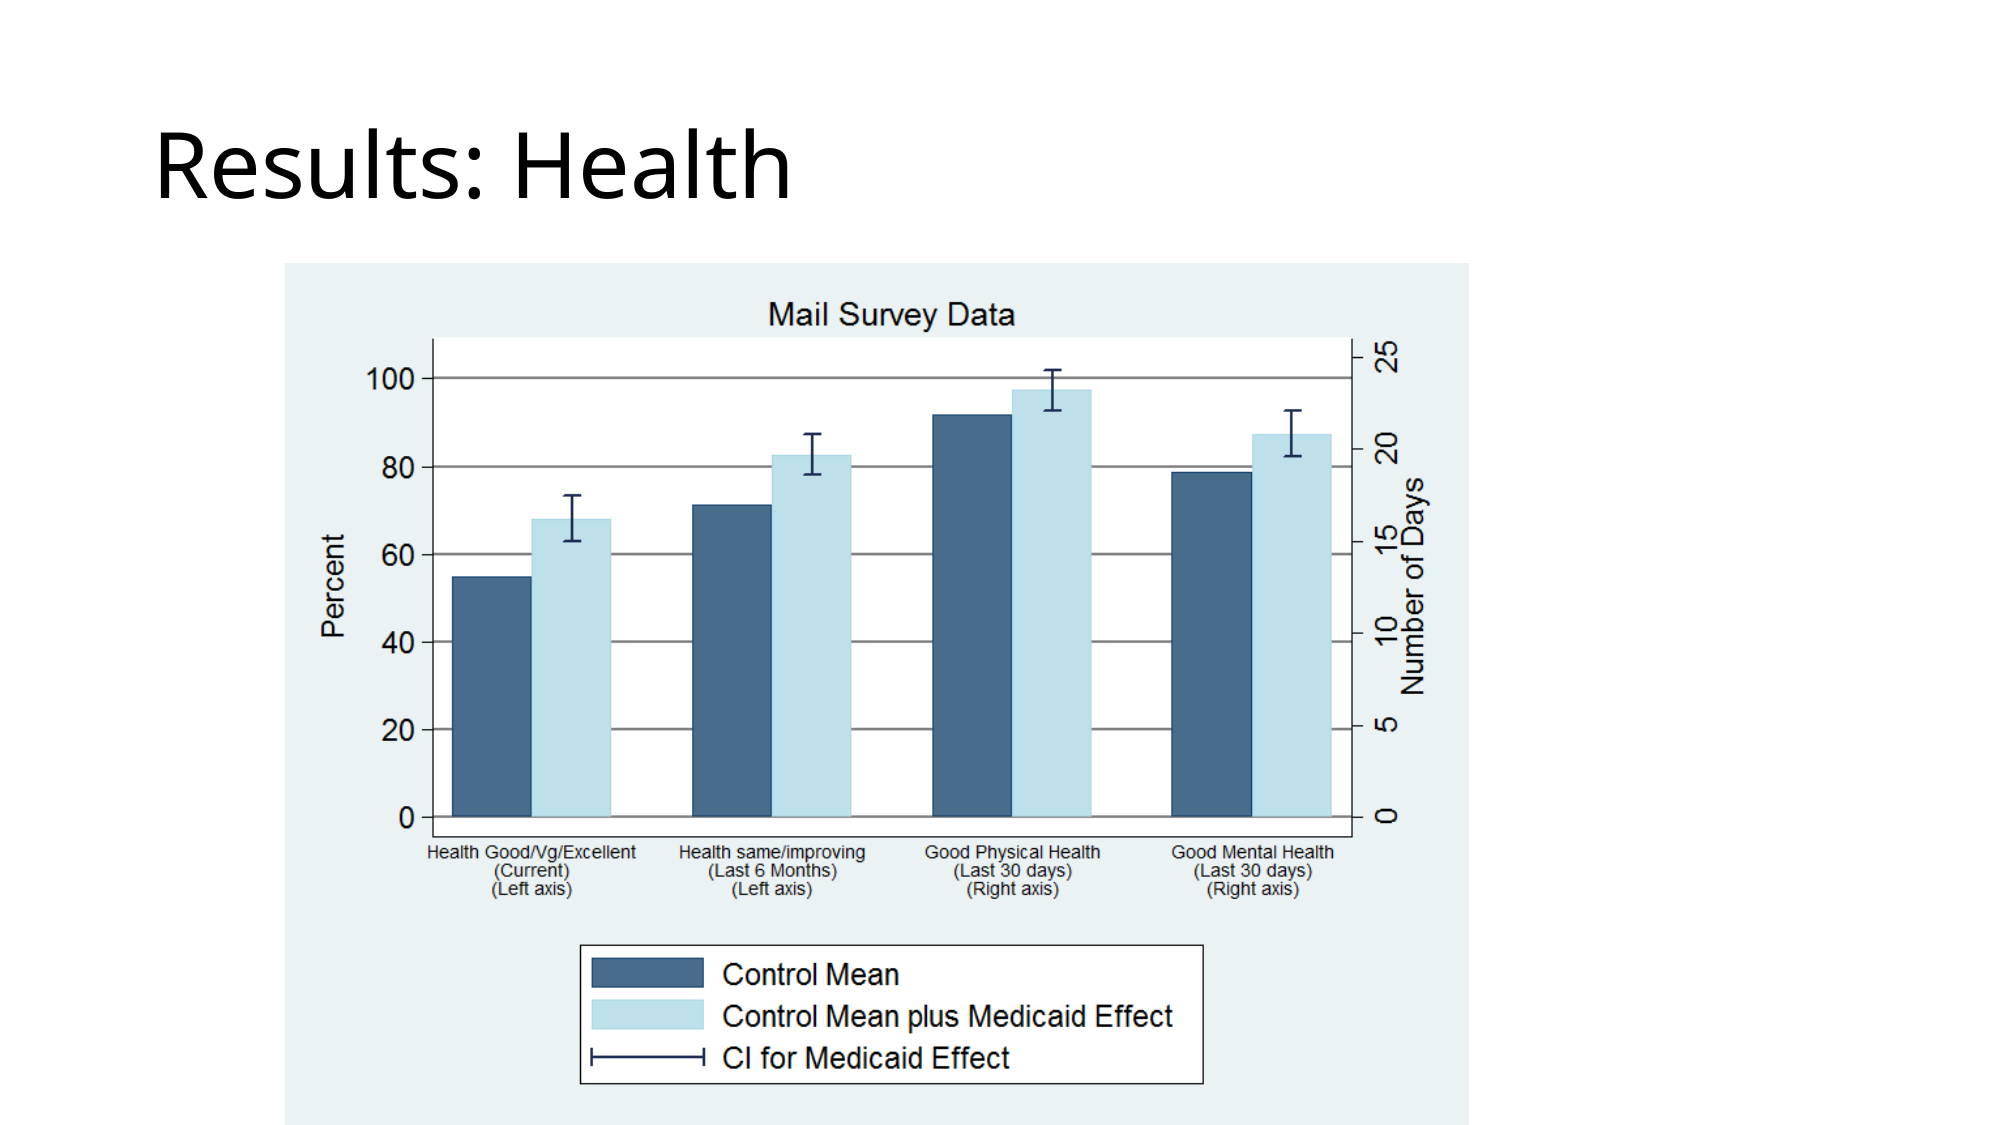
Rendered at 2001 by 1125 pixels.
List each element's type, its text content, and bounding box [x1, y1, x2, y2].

picture [285, 263, 1469, 1125]
title Results: Health [137, 59, 1863, 278]
